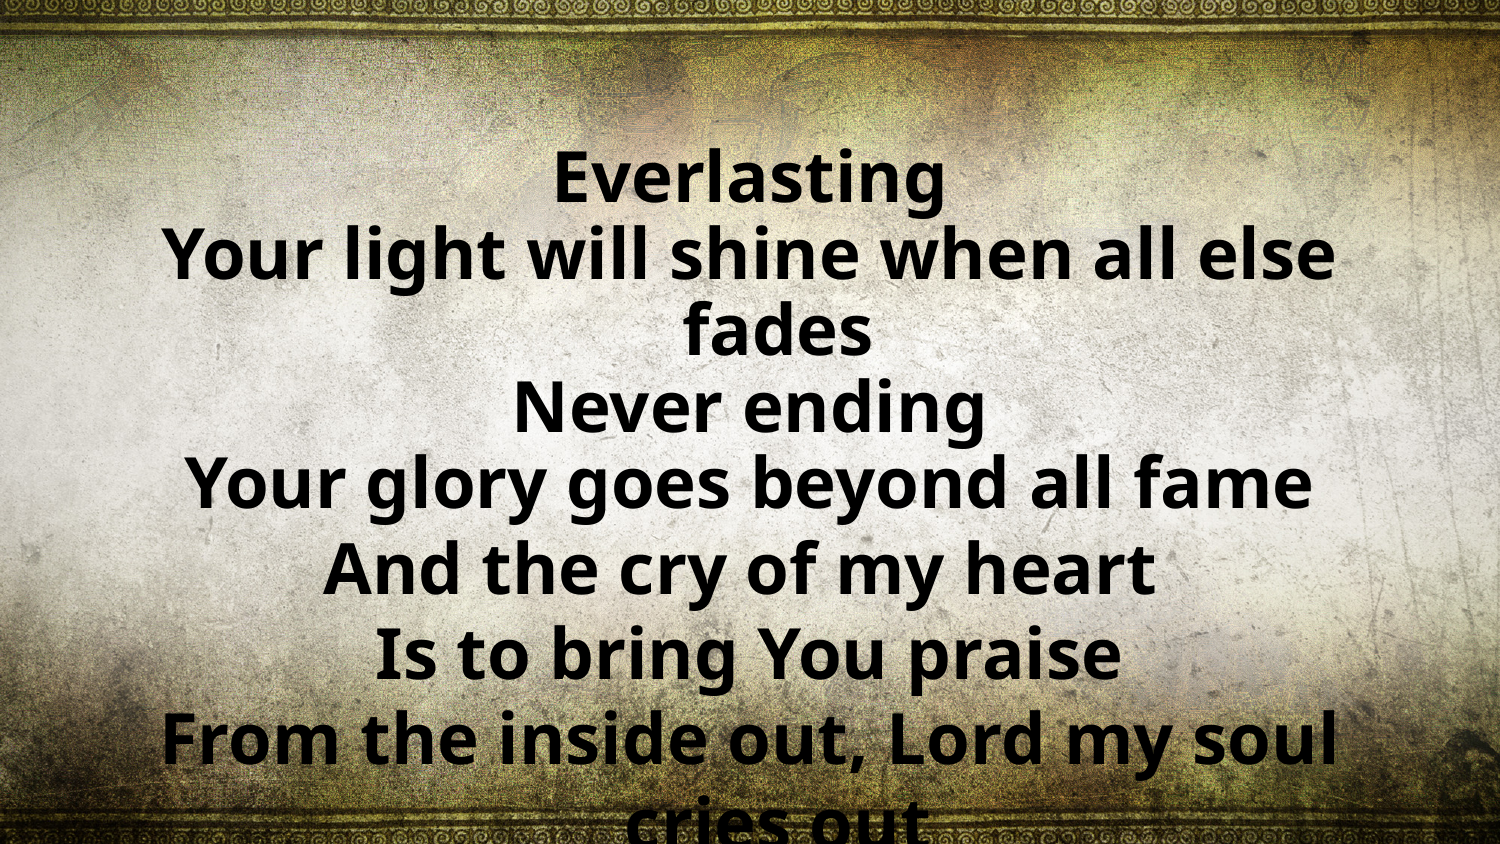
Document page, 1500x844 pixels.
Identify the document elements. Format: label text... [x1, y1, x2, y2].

picture [0, 0, 1500, 844]
list Everlasting Your light will shine when all else fades Never ending Your glory goes beyond all fame And the cry of my heart Is to bring You praise From the inside out, Lord my soul cries out [74, 134, 1426, 692]
